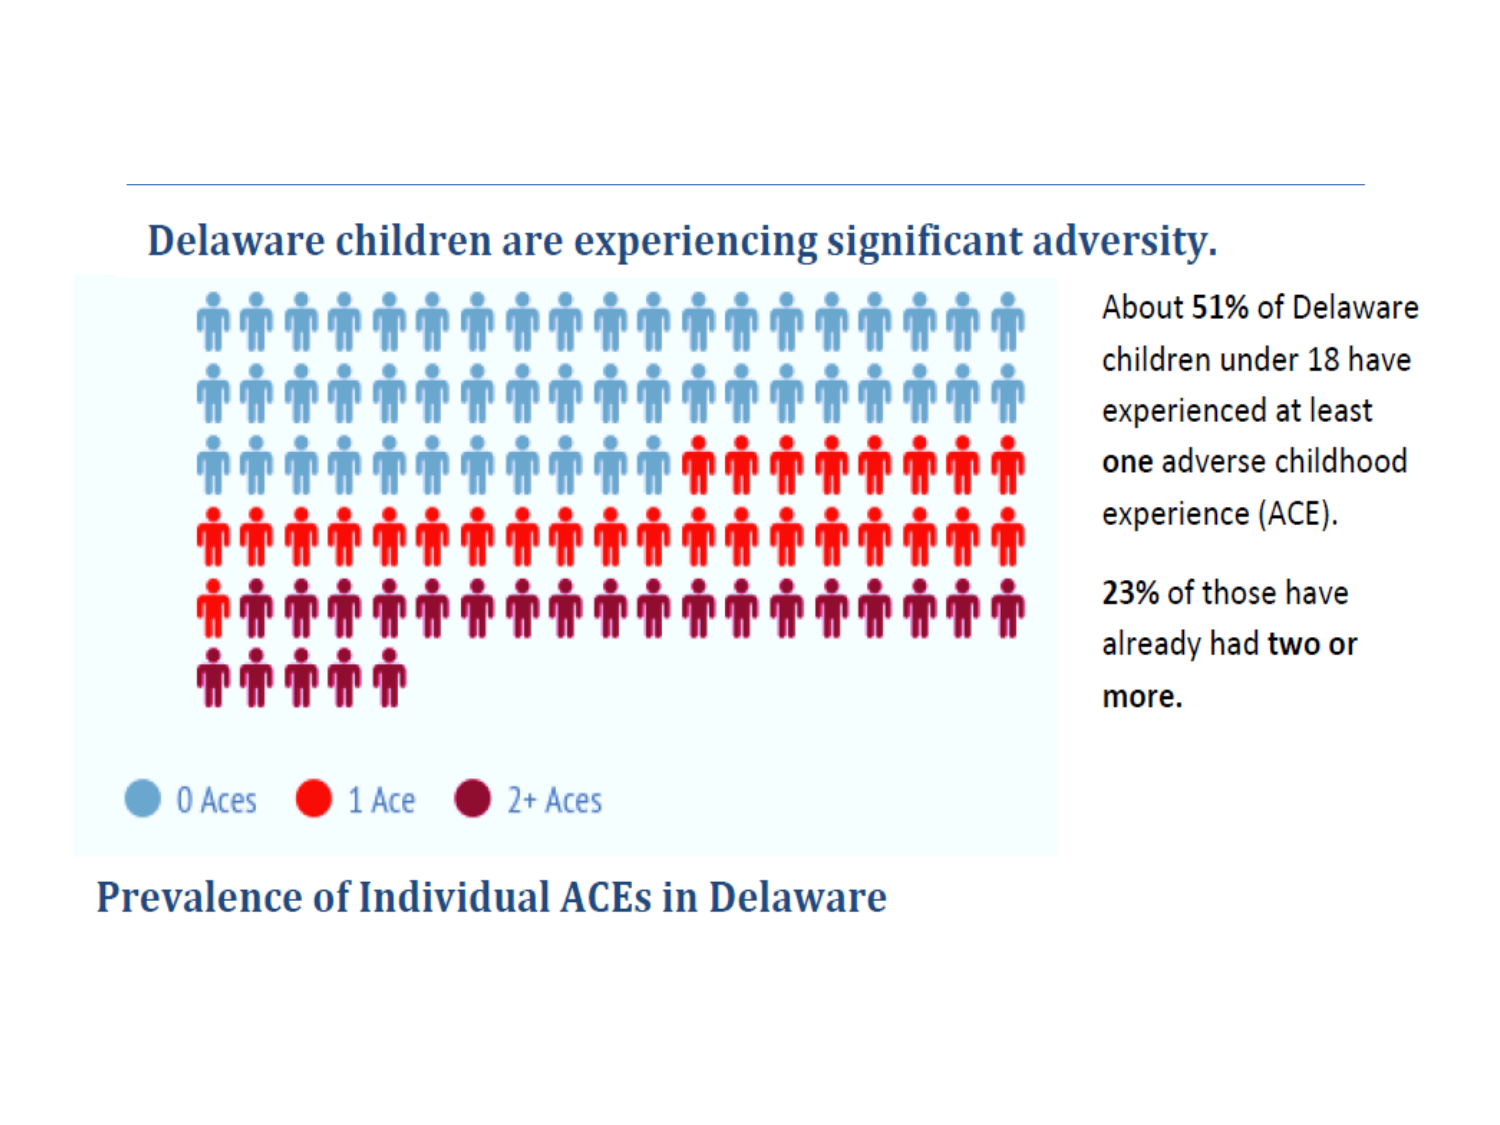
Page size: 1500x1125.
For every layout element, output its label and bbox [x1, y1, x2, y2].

picture [48, 184, 1447, 947]
